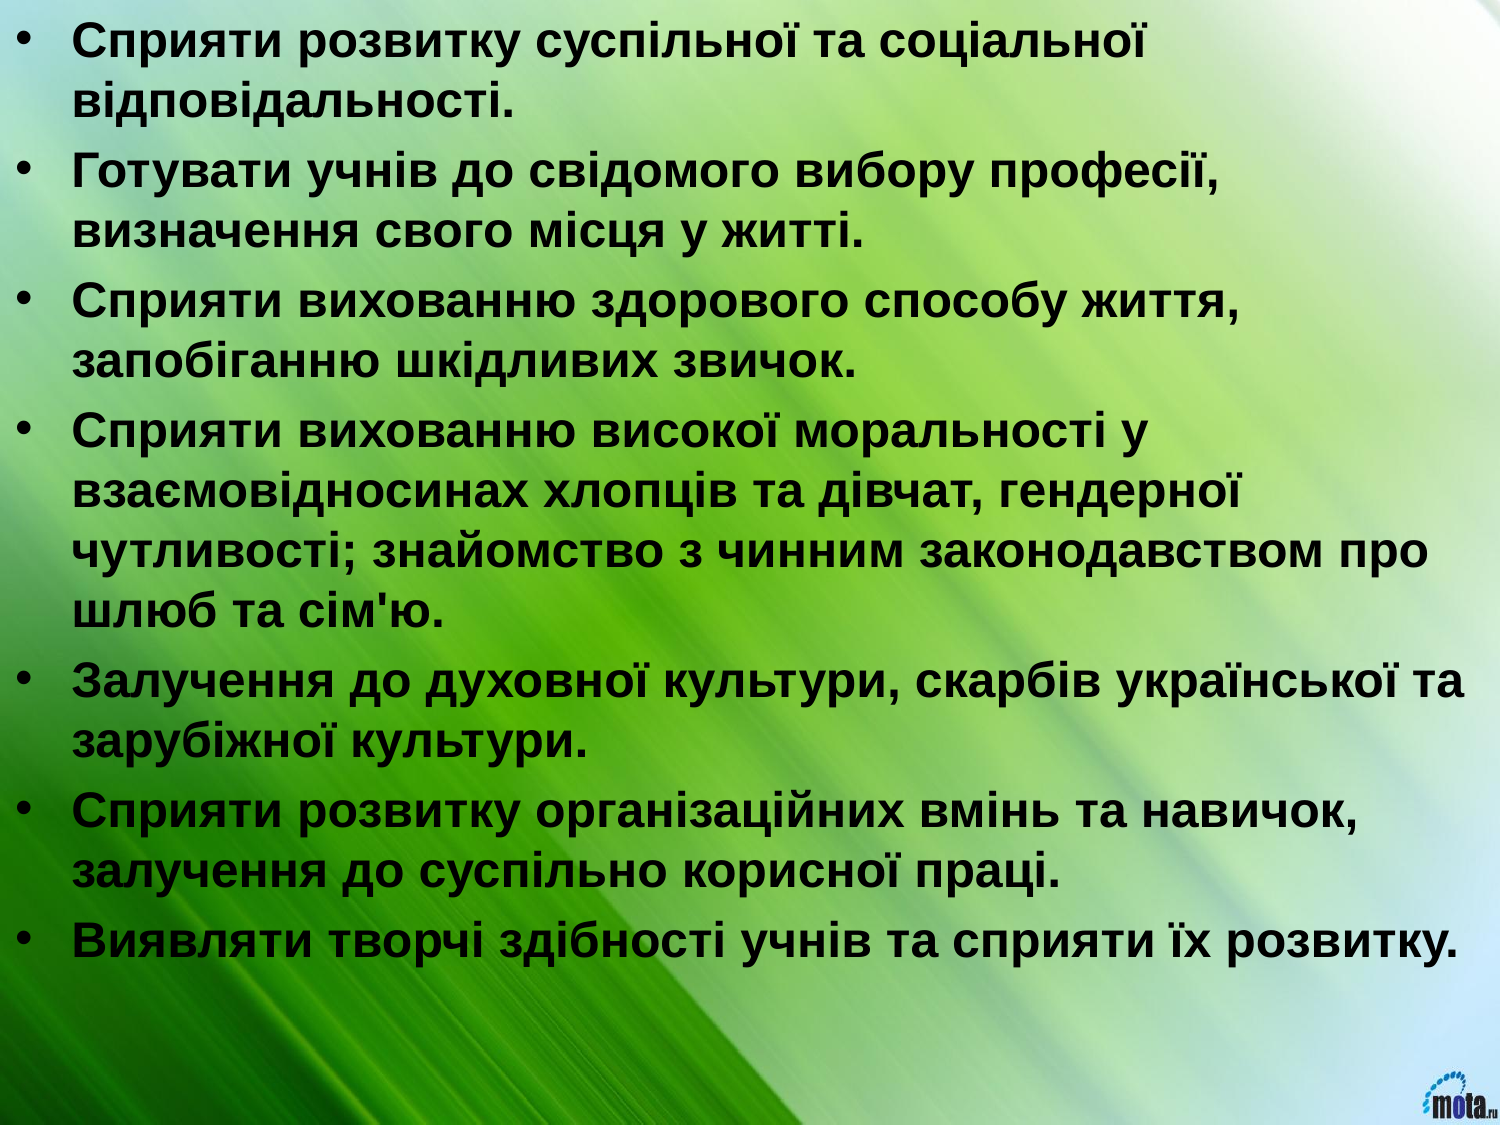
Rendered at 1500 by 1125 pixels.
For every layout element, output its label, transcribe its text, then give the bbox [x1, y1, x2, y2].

list Сприяти розвитку суспільної та соціальної відповідальності. Готувати учнів до свідомого вибору професії, визначення свого місця у житті. Сприяти вихованню здорового способу життя, запобіганню шкідливих звичок. Сприяти вихованню високої моральності у взаємовідносинах хлопців та дівчат, гендерної чутливості; знайомство з чинним законодавством про шлюб та сім'ю. Залучення до духовної культури, скарбів української та зарубіжної культури. Сприяти розвитку організаційних вмінь та навичок, залучення до суспільно корисної праці. Виявляти творчі здібності учнів та сприяти їх розвитку. [0, 0, 1500, 1125]
